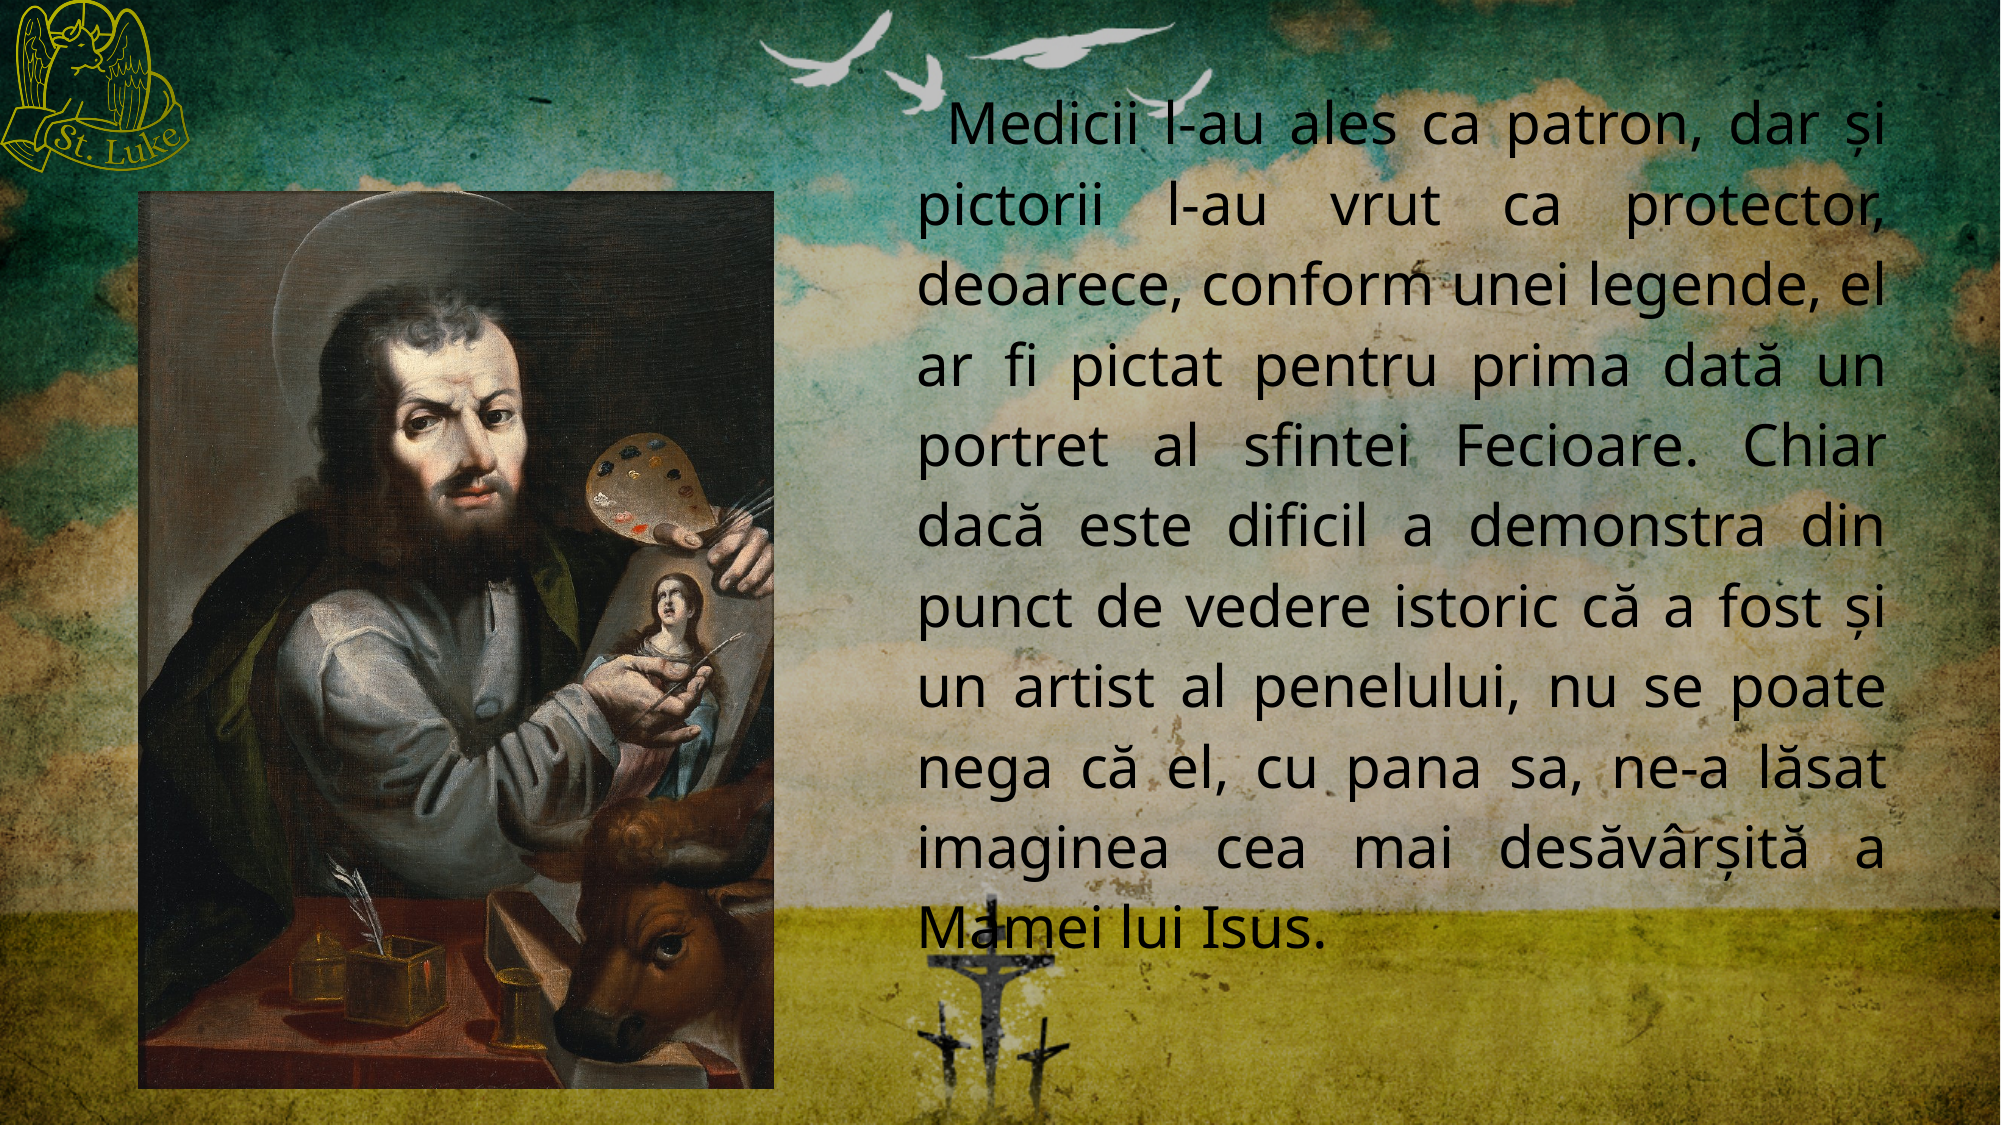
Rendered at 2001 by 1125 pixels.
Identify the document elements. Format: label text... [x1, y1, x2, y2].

text_box Medicii l-au ales ca patron, dar și pictorii l-au vrut ca protector, deoarece, conform unei legende, el ar fi pictat pentru prima dată un portret al sfintei Fecioare. Chiar dacă este dificil a demonstra din punct de vedere istoric că a fost și un artist al penelului, nu se poate nega că el, cu pana sa, ne-a lăsat imaginea cea mai desăvârșită a Mamei lui Isus. [902, 68, 1903, 968]
picture [0, 0, 2001, 1125]
